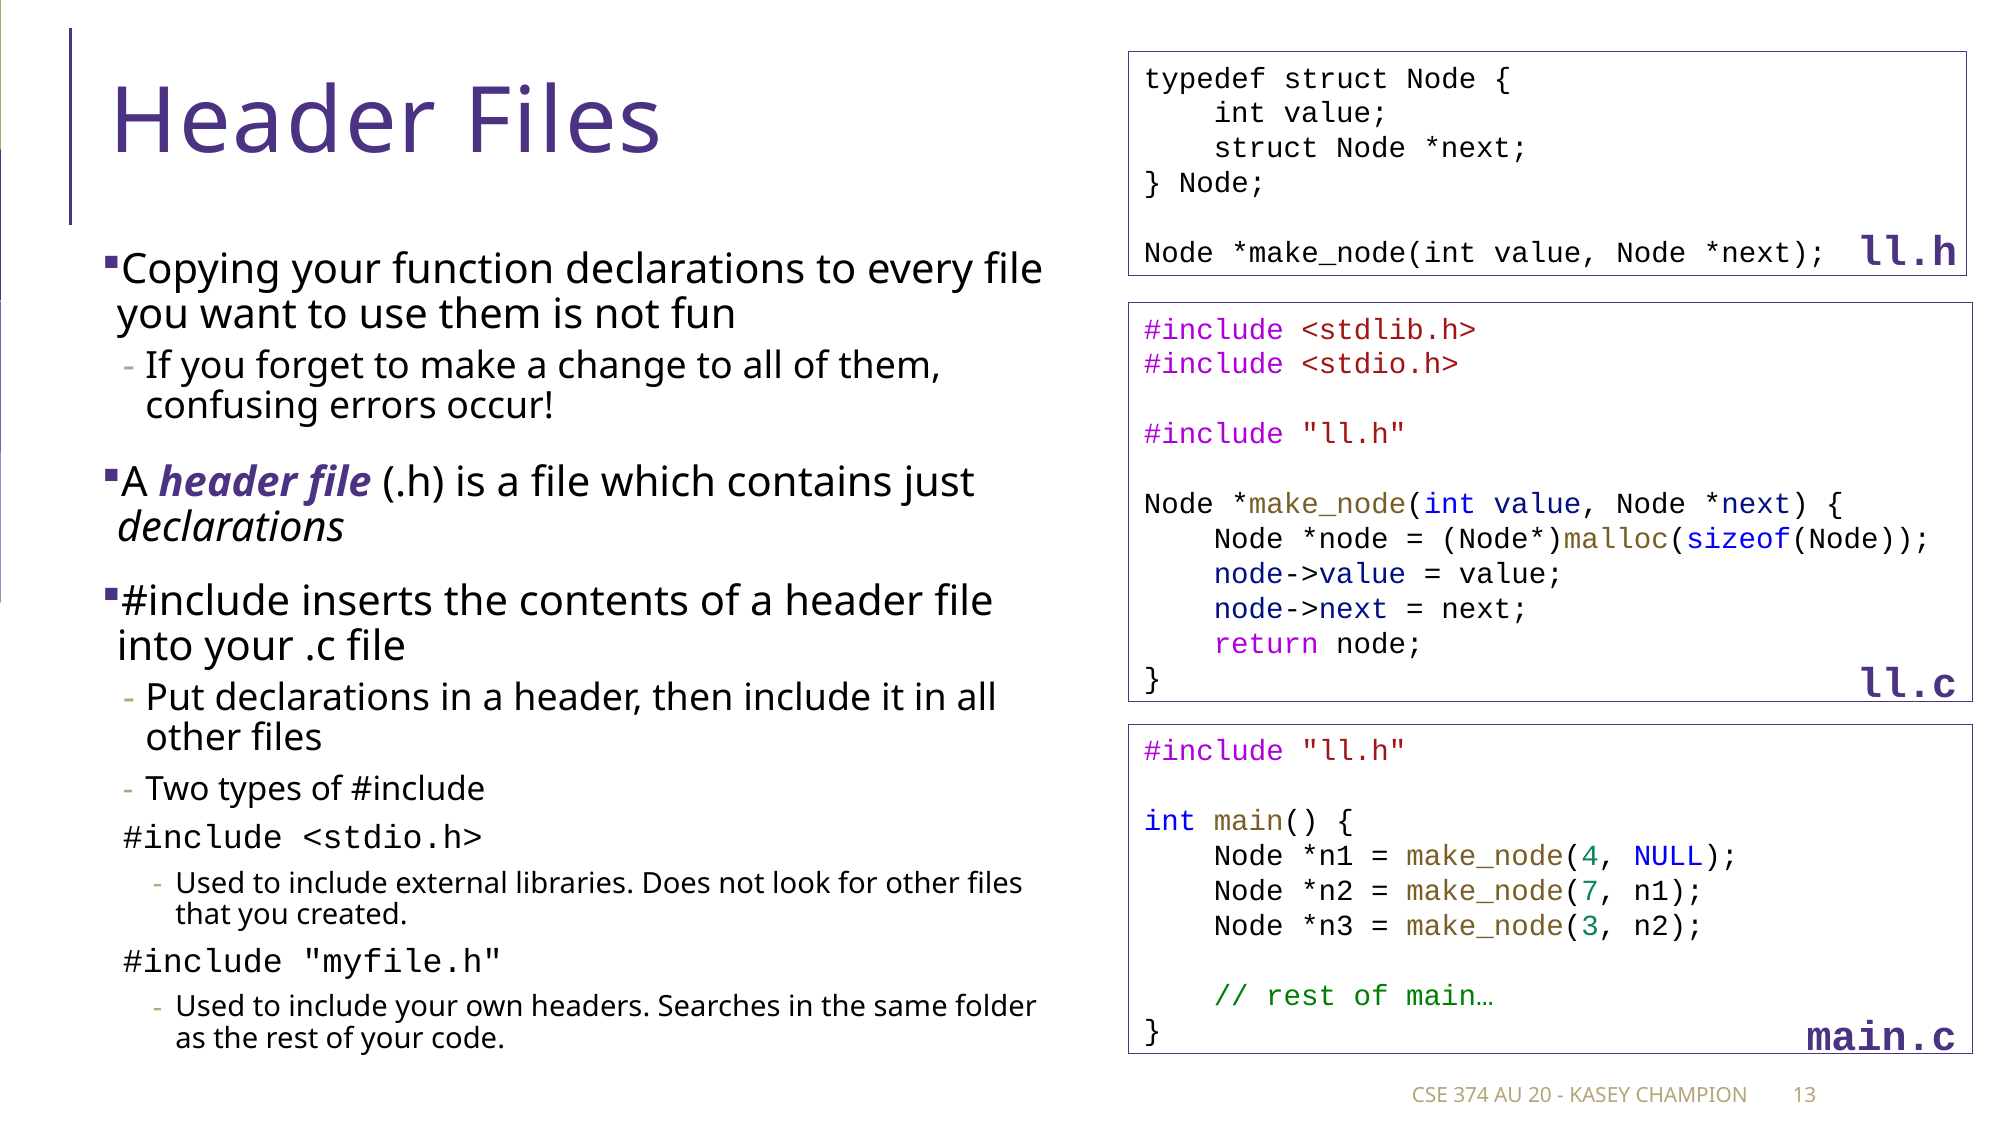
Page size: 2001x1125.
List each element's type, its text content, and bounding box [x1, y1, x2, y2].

title Header Files [94, 43, 1930, 210]
footer CSE 374 au 20 - Kasey Champion [794, 1073, 1763, 1119]
list Copying your function declarations to every file you want to use them is not fun If you forget to make a change to all of them, confusing errors occur! A header file (.h) is a file which contains just declarations #include inserts the contents of a header file into your .c file Put declarations in a header, then include it in all other files Two types of #include #include <stdio.h> Used to include external libraries. Does not look for other files that you created. #include "myfile.h" Used to include your own headers. Searches in the same folder as the rest of your code. [94, 240, 1063, 1035]
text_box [1128, 302, 1974, 715]
slide_number 13 [1777, 1076, 1938, 1119]
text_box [1128, 723, 1974, 1068]
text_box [1128, 51, 1974, 282]
